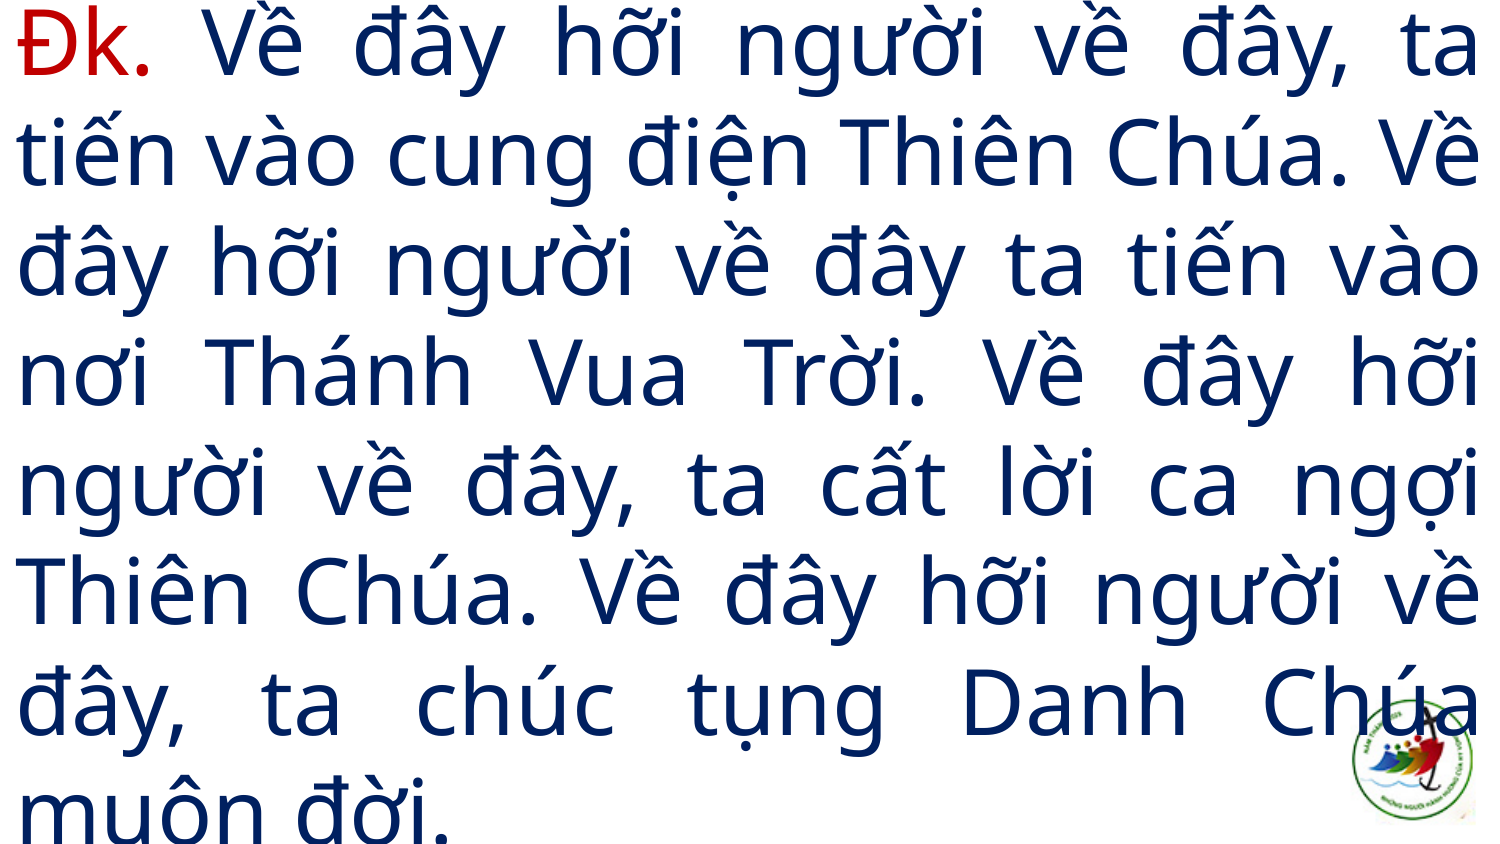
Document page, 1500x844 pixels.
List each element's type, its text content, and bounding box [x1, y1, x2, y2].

title Đk. Về đây hỡi người về đây, ta tiến vào cung điện Thiên Chúa. Về đây hỡi người về đây ta tiến vào nơi Thánh Vua Trời. Về đây hỡi người về đây, ta cất lời ca ngợi Thiên Chúa. Về đây hỡi người về đây, ta chúc tụng Danh Chúa muôn đời. [0, 3, 1500, 844]
